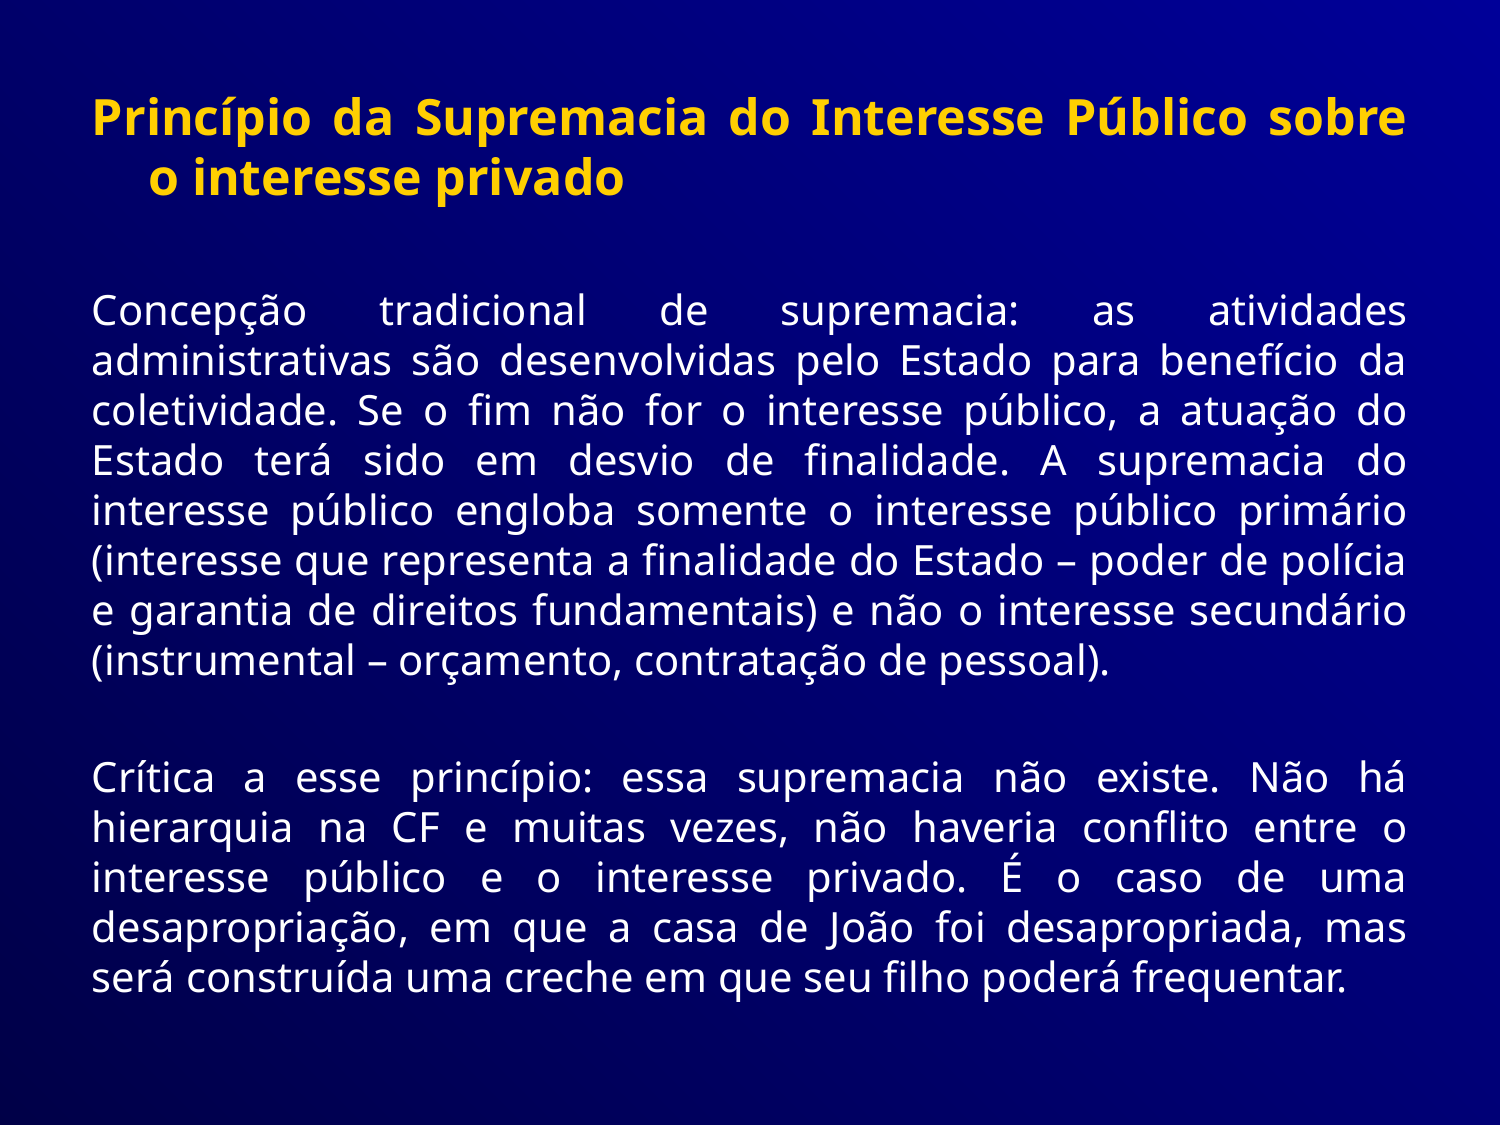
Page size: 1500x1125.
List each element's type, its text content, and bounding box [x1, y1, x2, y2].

list Princípio da Supremacia do Interesse Público sobre o interesse privado Concepção tradicional de supremacia: as atividades administrativas são desenvolvidas pelo Estado para benefício da coletividade. Se o fim não for o interesse público, a atuação do Estado terá sido em desvio de finalidade. A supremacia do interesse público engloba somente o interesse público primário (interesse que representa a finalidade do Estado – poder de polícia e garantia de direitos fundamentais) e não o interesse secundário (instrumental – orçamento, contratação de pessoal). Crítica a esse princípio: essa supremacia não existe. Não há hierarquia na CF e muitas vezes, não haveria conflito entre o interesse público e o interesse privado. É o caso de uma desapropriação, em que a casa de João foi desapropriada, mas será construída uma creche em que seu filho poderá frequentar. [76, 78, 1424, 1054]
